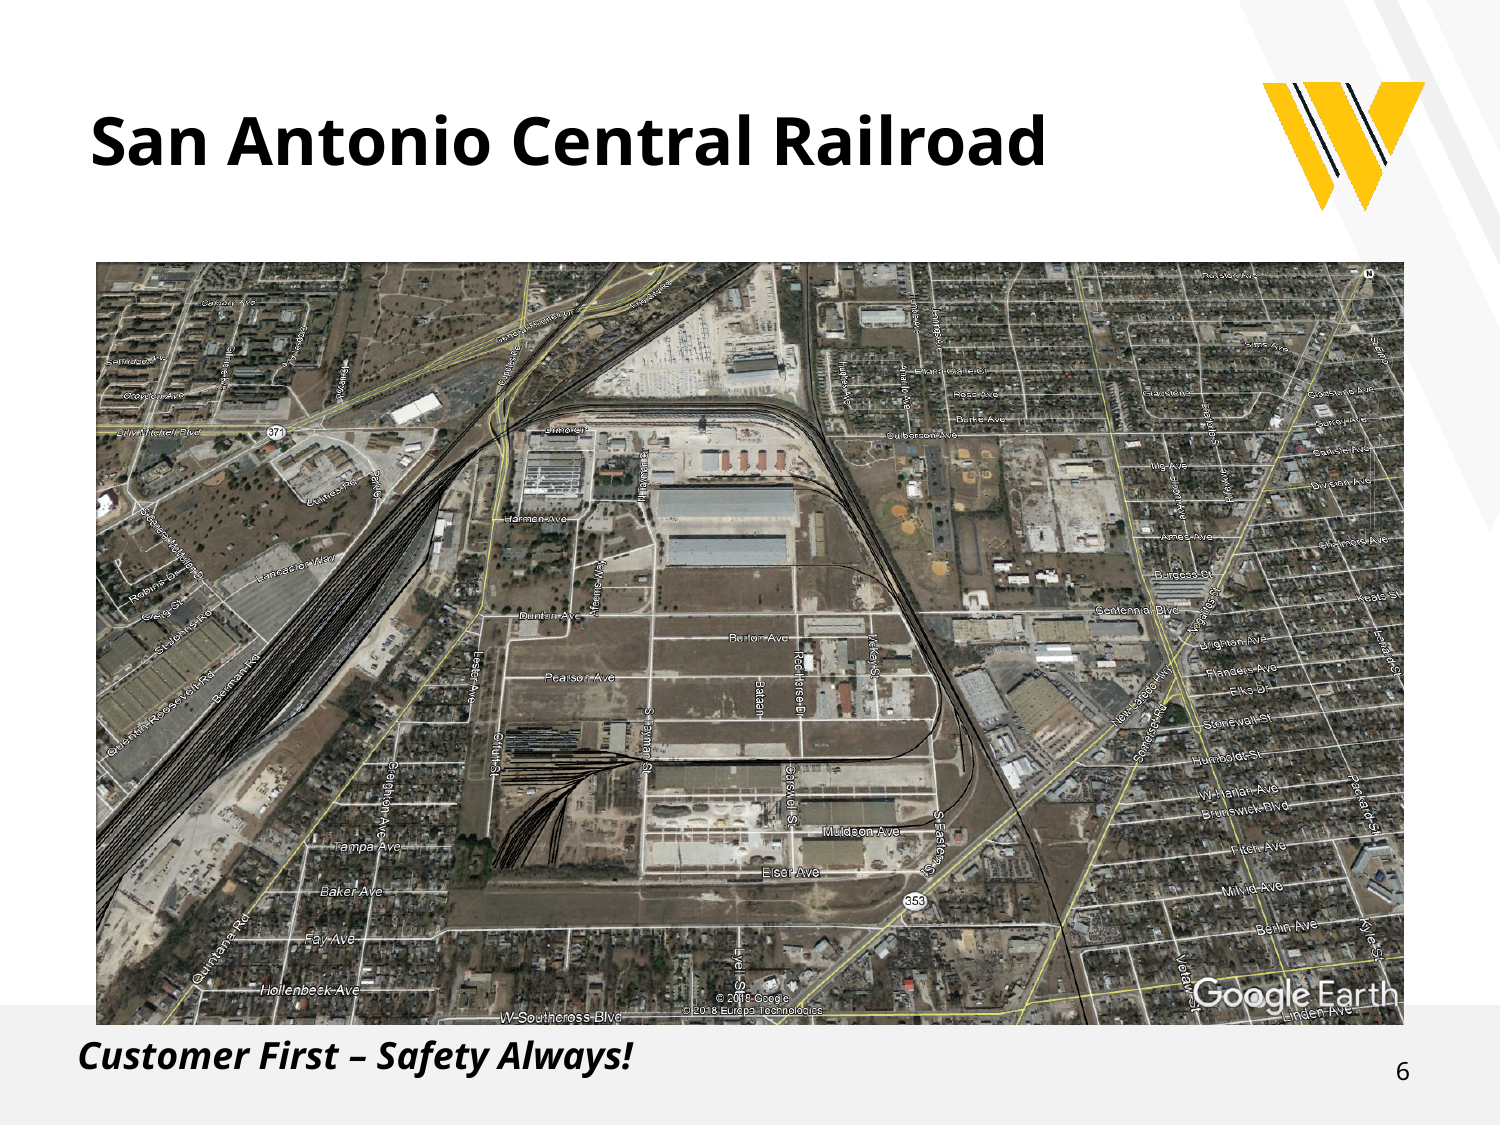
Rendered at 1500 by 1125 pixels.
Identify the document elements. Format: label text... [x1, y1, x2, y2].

picture [96, 0, 1500, 1025]
title San Antonio Central Railroad [75, 45, 1238, 233]
slide_number 6 [1350, 1042, 1425, 1103]
